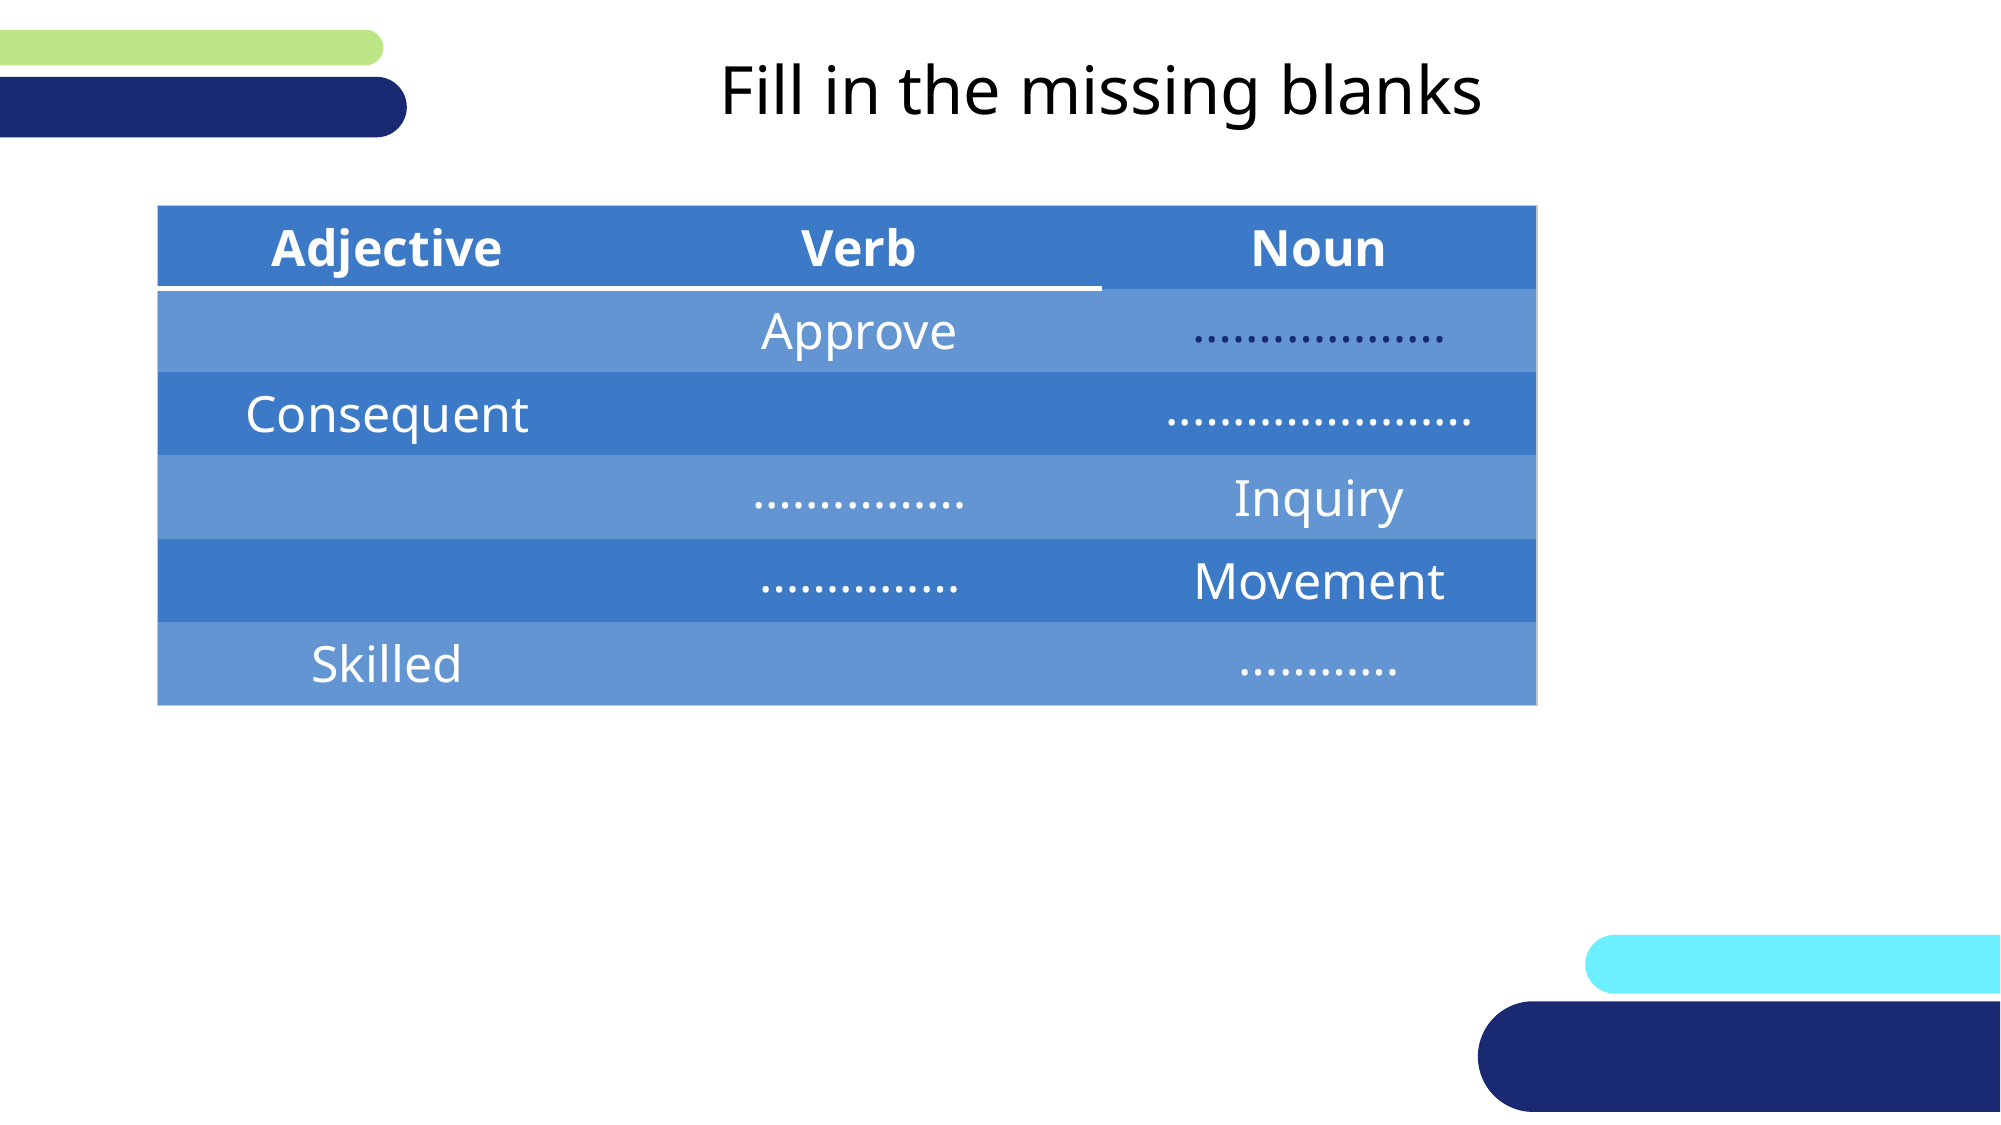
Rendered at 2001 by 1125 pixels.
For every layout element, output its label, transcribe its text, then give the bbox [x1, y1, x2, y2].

table_header Noun [1102, 206, 1536, 289]
table_cell ……………. [617, 455, 1102, 539]
table_cell Movement [1102, 539, 1536, 622]
table_cell Consequent [158, 372, 617, 455]
text_box Fill in the missing blanks [157, 17, 2000, 137]
table_cell Inquiry [1102, 455, 1536, 539]
table_cell Skilled [158, 622, 617, 705]
table_cell [158, 291, 617, 372]
table_cell [158, 539, 617, 622]
table_header Adjective [158, 206, 617, 286]
table_cell ………………. [1102, 289, 1536, 372]
table_cell [158, 455, 617, 539]
table_cell ………… [1102, 622, 1536, 705]
table_cell …………… [617, 539, 1102, 622]
table_cell [617, 372, 1102, 455]
table_cell [617, 622, 1102, 705]
table_cell ………………….. [1102, 372, 1536, 455]
table_header Verb [617, 206, 1102, 286]
table_cell Approve [617, 291, 1102, 372]
